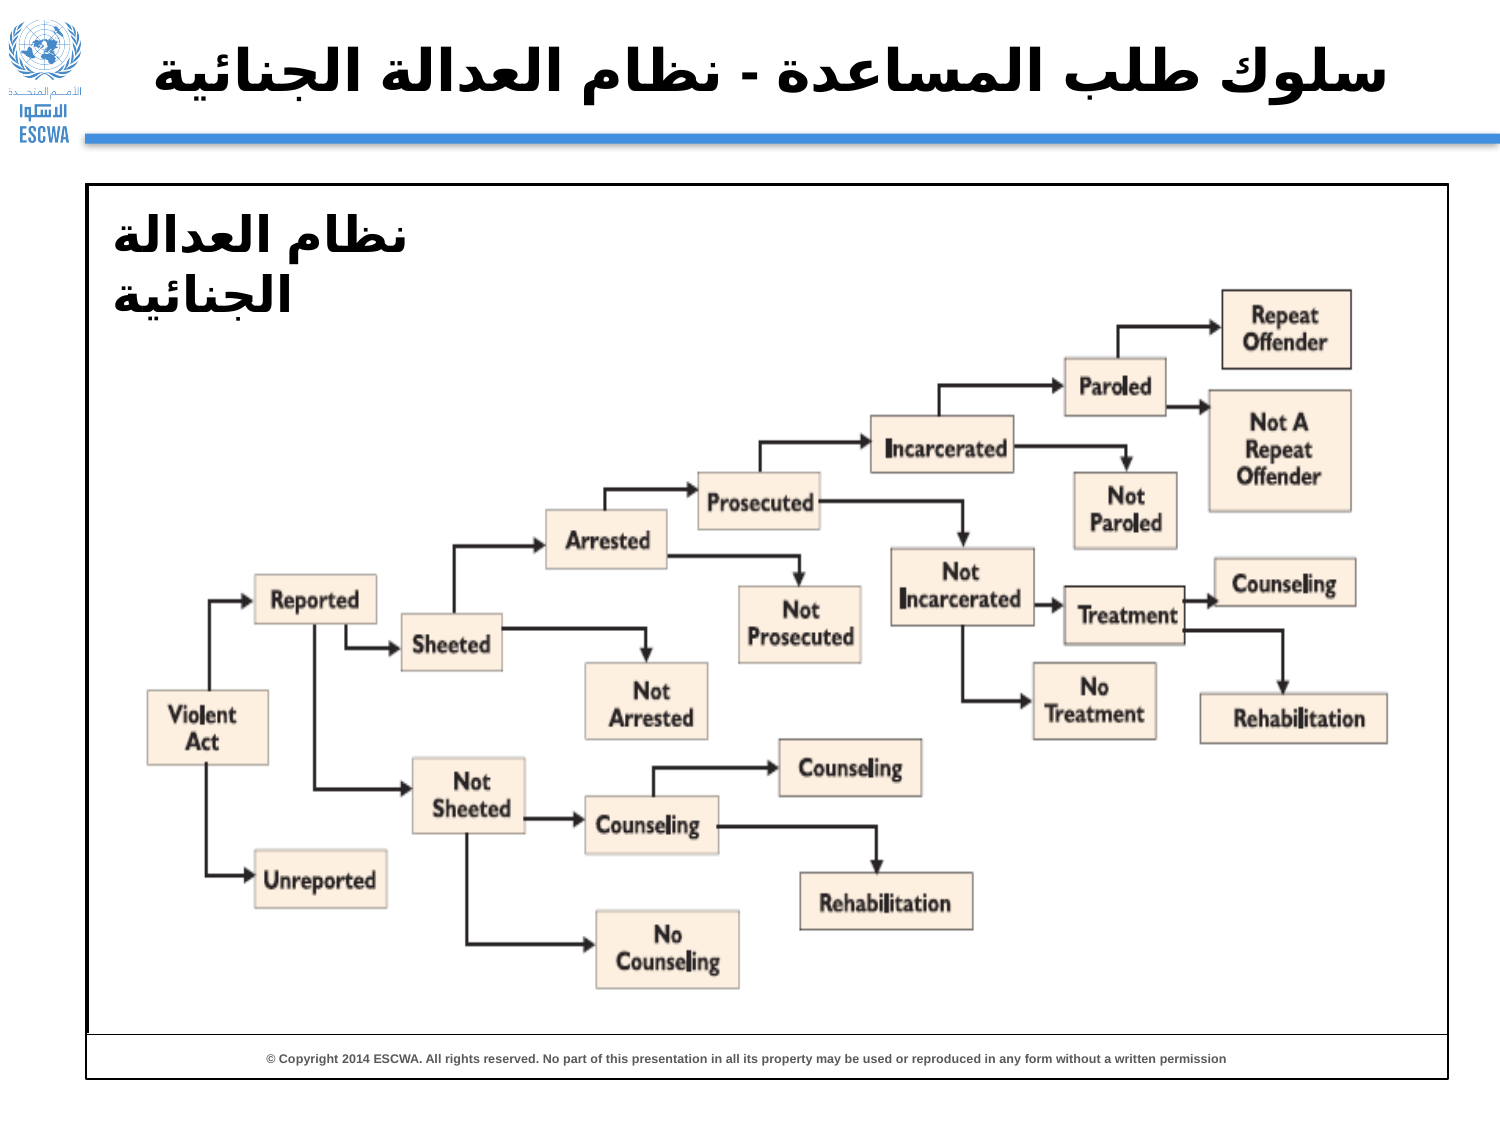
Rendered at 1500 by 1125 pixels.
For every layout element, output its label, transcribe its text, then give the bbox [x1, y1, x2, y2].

picture [8, 20, 81, 143]
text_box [86, 183, 1448, 1079]
title سلوك طلب المساعدة - نظام العدالة الجنائية [124, 46, 1390, 116]
